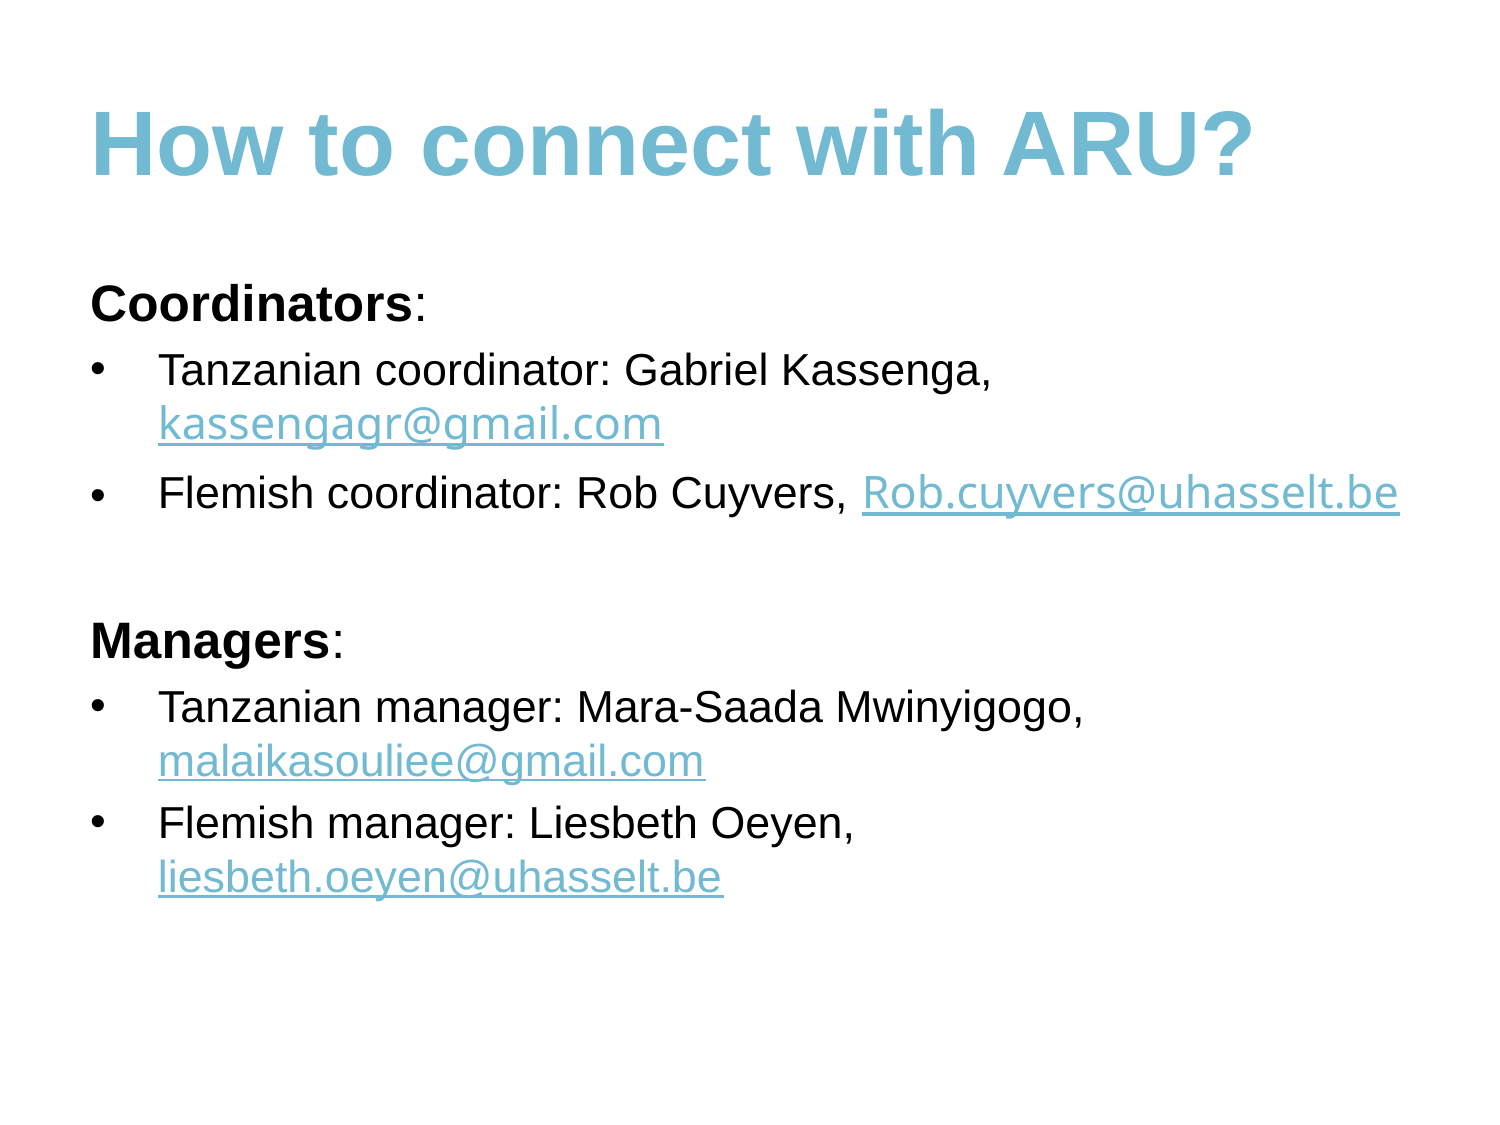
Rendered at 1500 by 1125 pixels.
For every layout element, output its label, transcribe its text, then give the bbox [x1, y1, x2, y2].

list Coordinators: Tanzanian coordinator: Gabriel Kassenga, kassengagr@gmail.com Flemish coordinator: Rob Cuyvers, Rob.cuyvers@uhasselt.be Managers: Tanzanian manager: Mara-Saada Mwinyigogo, malaikasouliee@gmail.com Flemish manager: Liesbeth Oeyen, liesbeth.oeyen@uhasselt.be [75, 262, 1425, 1035]
title How to connect with ARU? [75, 45, 1425, 233]
